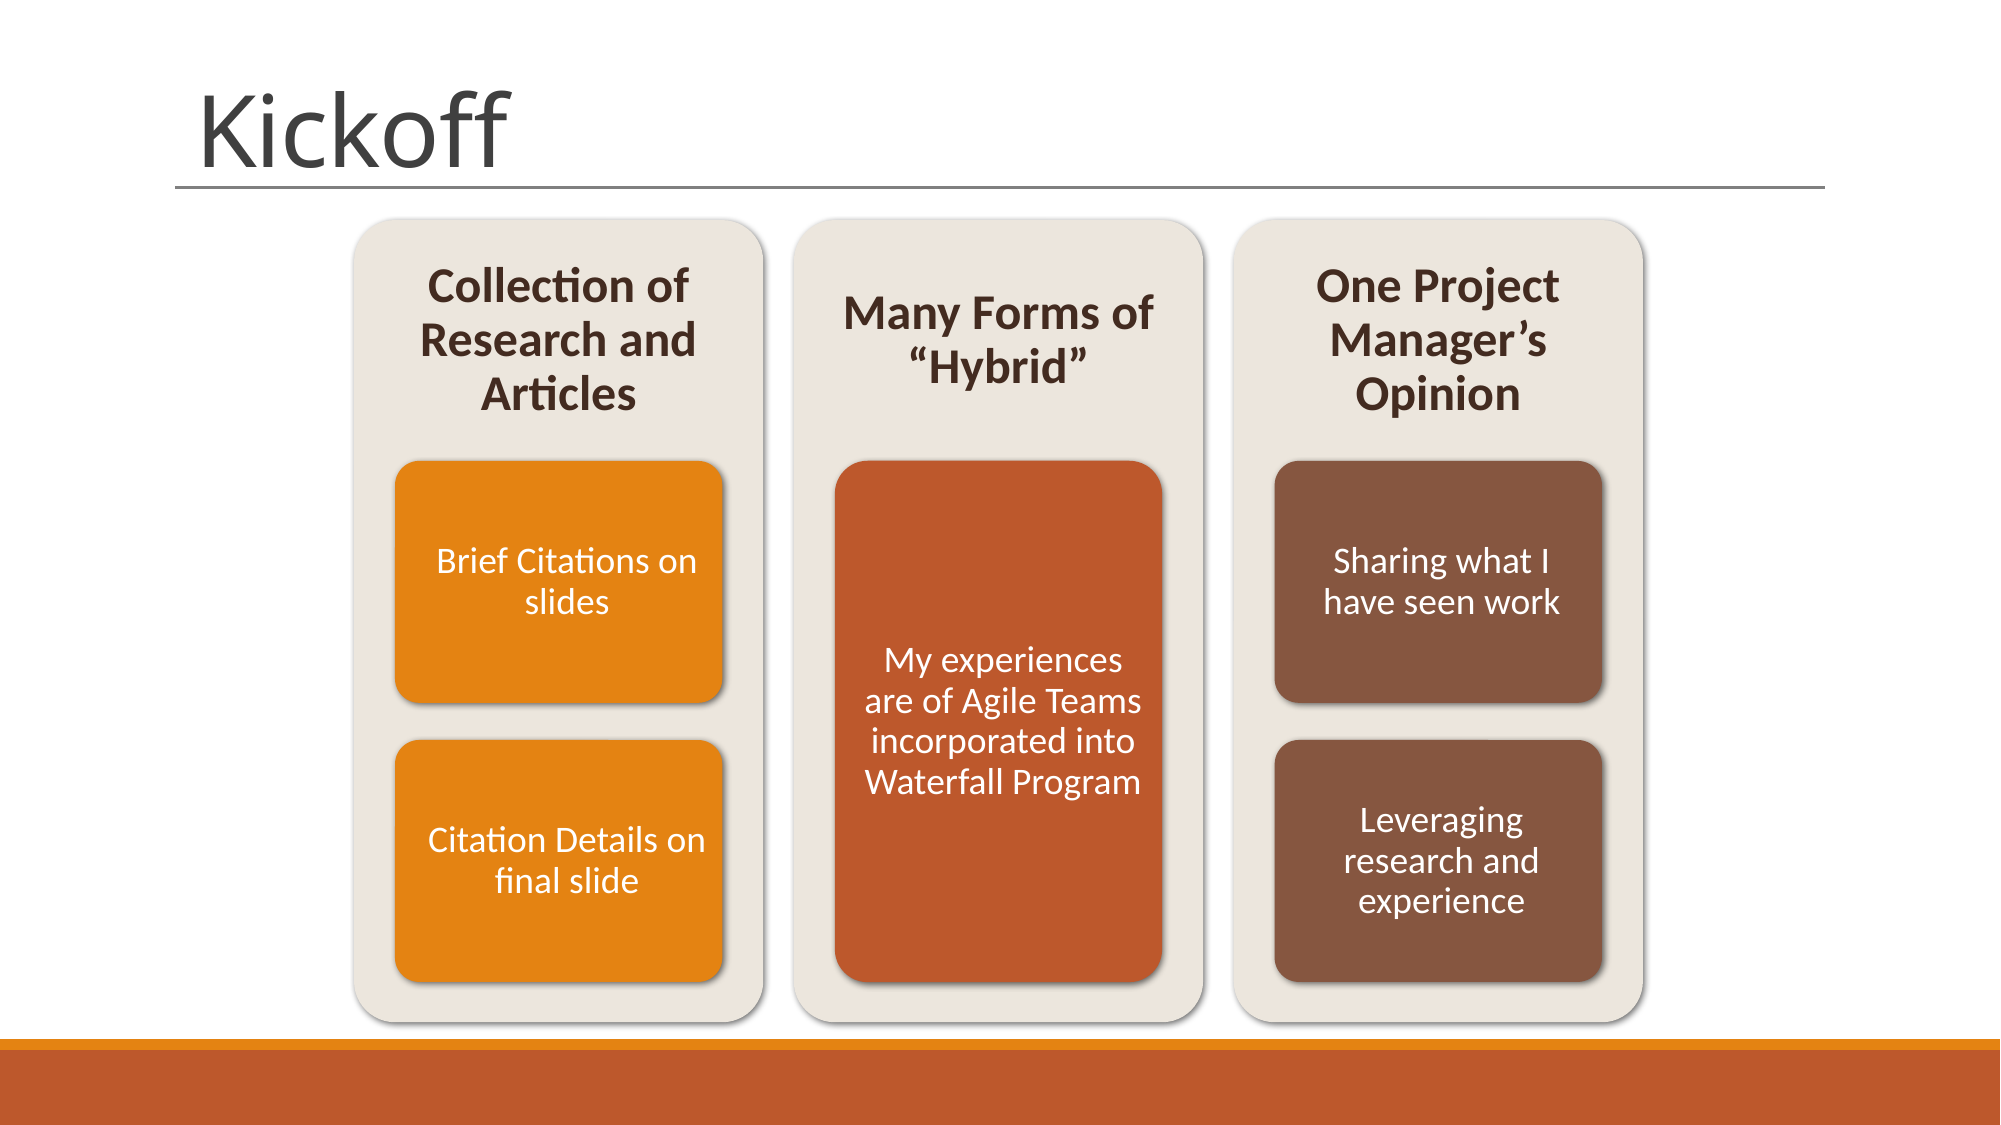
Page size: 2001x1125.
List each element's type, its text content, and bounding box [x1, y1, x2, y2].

title Kickoff [180, 71, 1830, 204]
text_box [353, 219, 1644, 1023]
